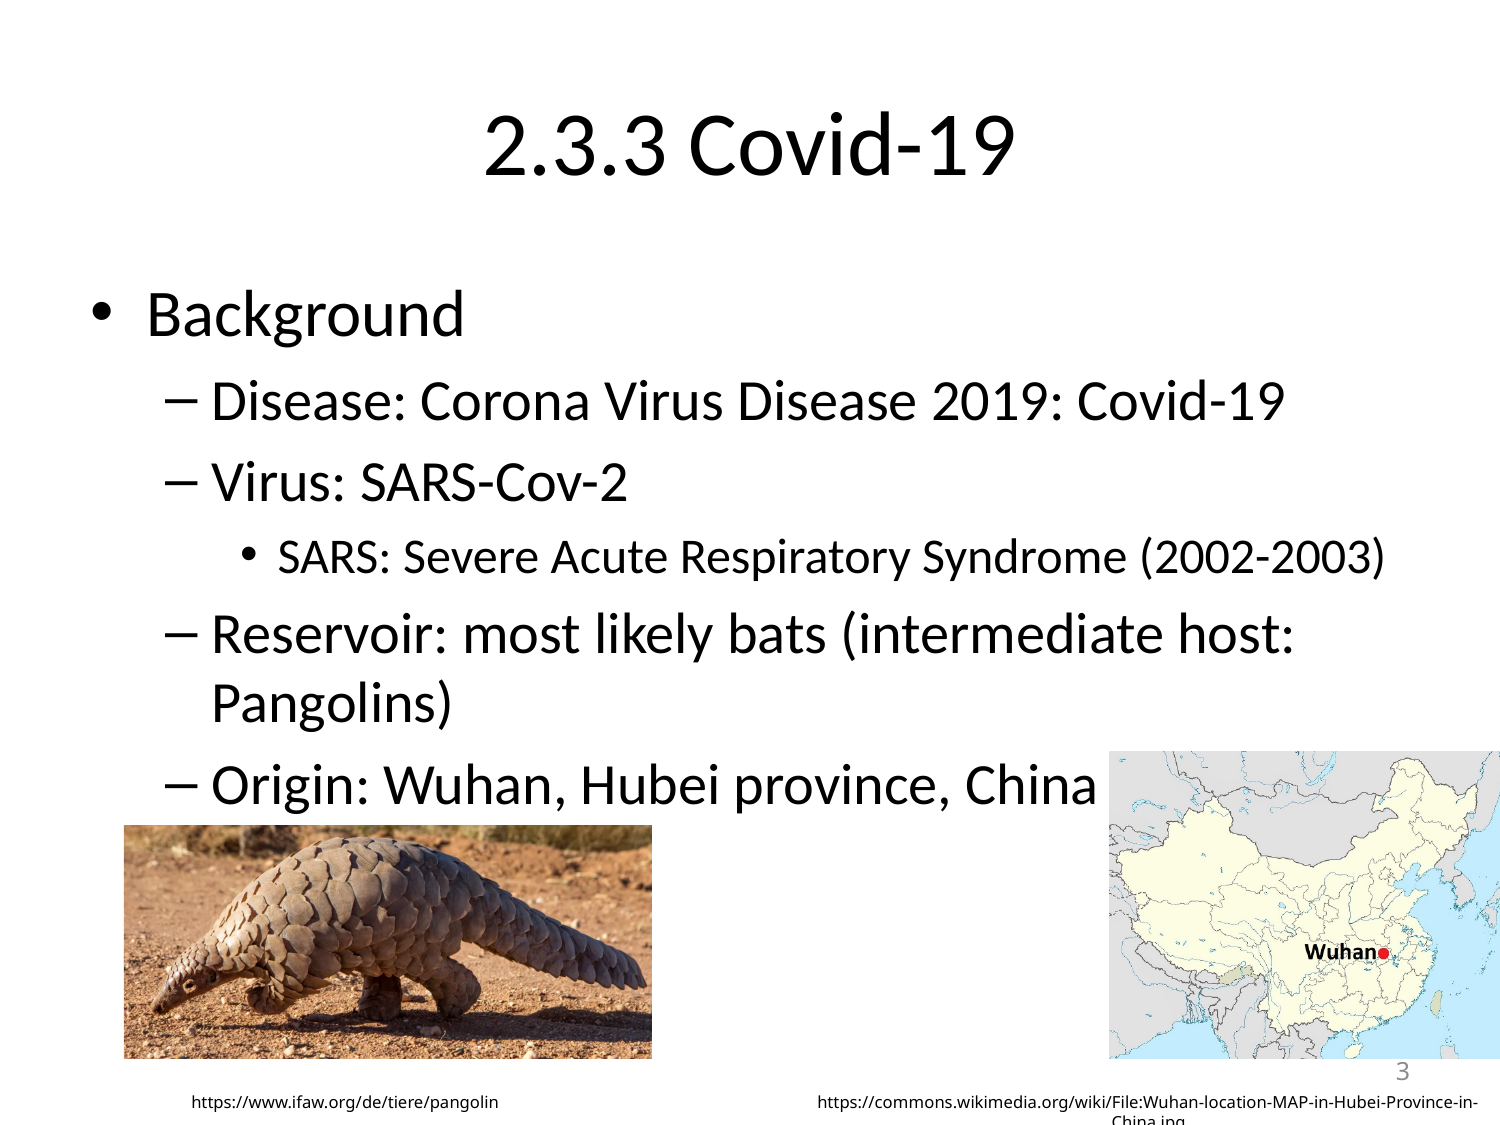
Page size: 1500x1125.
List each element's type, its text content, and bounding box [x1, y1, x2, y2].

text_box https://www.ifaw.org/de/tiere/pangolin [0, 1084, 721, 1120]
picture [1109, 751, 1500, 1059]
text_box https://commons.wikimedia.org/wiki/File:Wuhan-location-MAP-in-Hubei-Province-in-China.jpg [773, 1084, 1500, 1125]
title 2.3.3 Covid-19 [75, 45, 1425, 233]
list Background Disease: Corona Virus Disease 2019: Covid-19 Virus: SARS-Cov-2 SARS: Severe Acute Respiratory Syndrome (2002-2003) Reservoir: most likely bats (intermediate host: Pangolins) Origin: Wuhan, Hubei province, China [75, 262, 1425, 1005]
slide_number 3 [1074, 1042, 1425, 1084]
picture [123, 824, 653, 1059]
